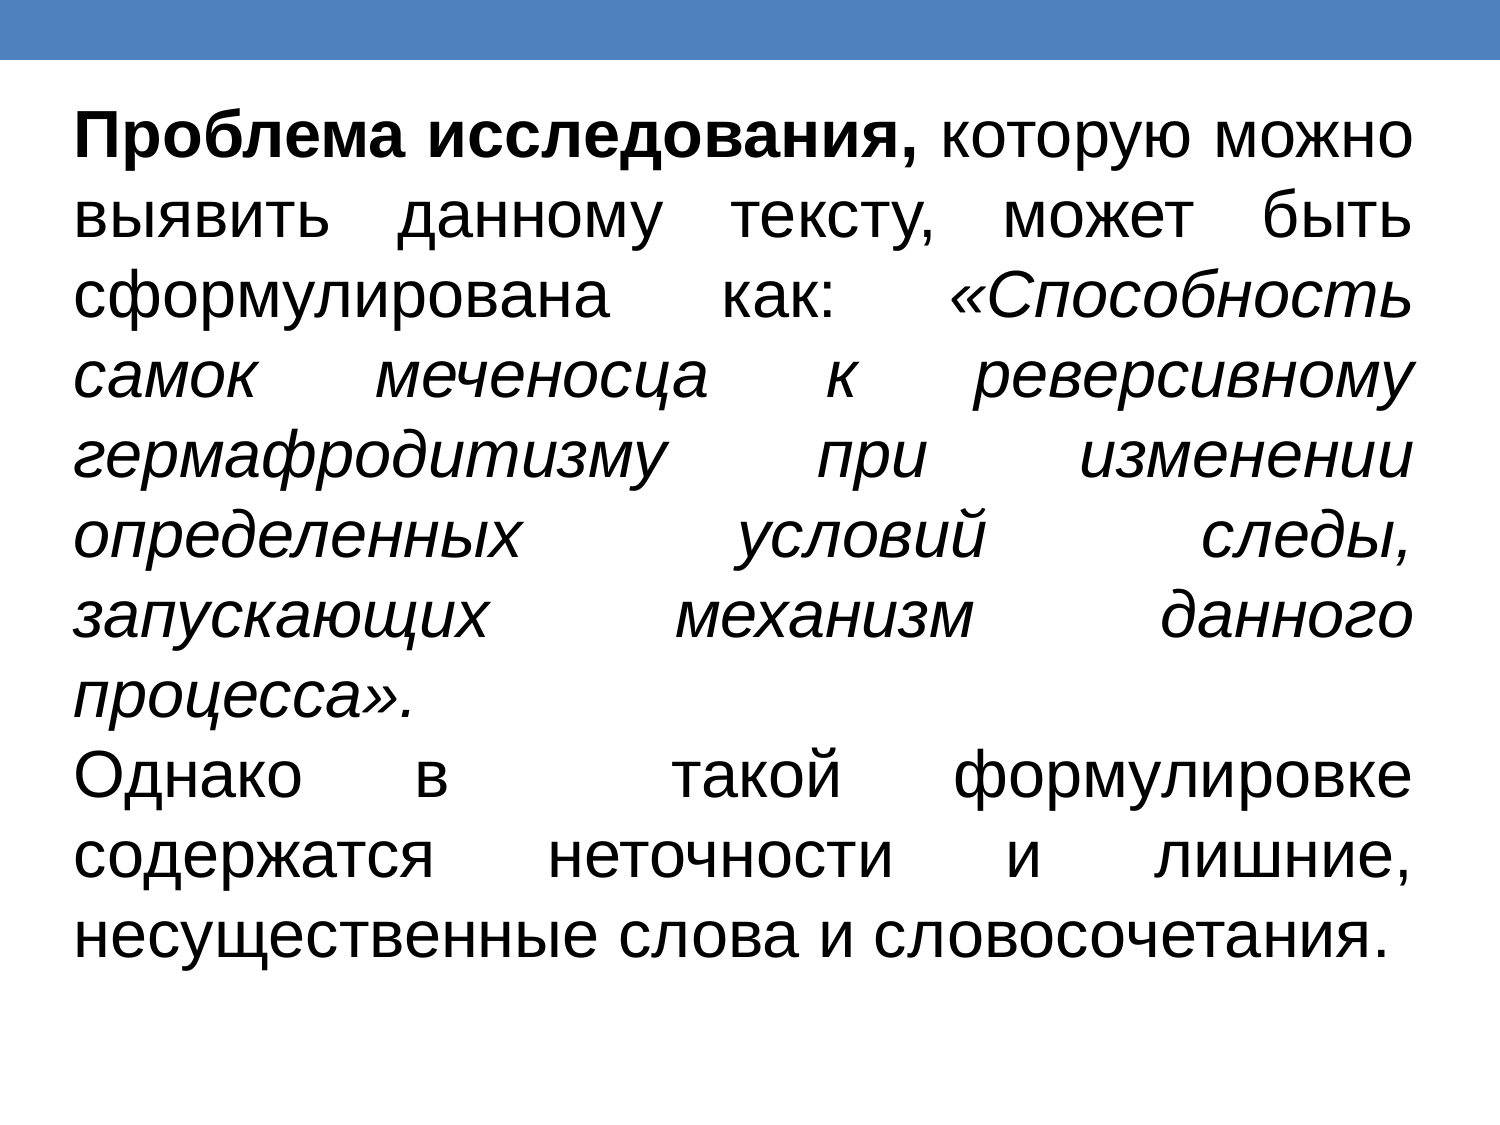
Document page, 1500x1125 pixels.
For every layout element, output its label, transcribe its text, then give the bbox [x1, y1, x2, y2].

text_box Проблема исследования, которую можно выявить данному тексту, может быть сформулирована как: «Способность самок меченосца к реверсивному гермафродитизму при изменении определенных условий следы, запускающих механизм данного процесса». Однако в такой формулировке содержатся неточности и лишние, несущественные слова и словосочетания. [58, 83, 1430, 979]
